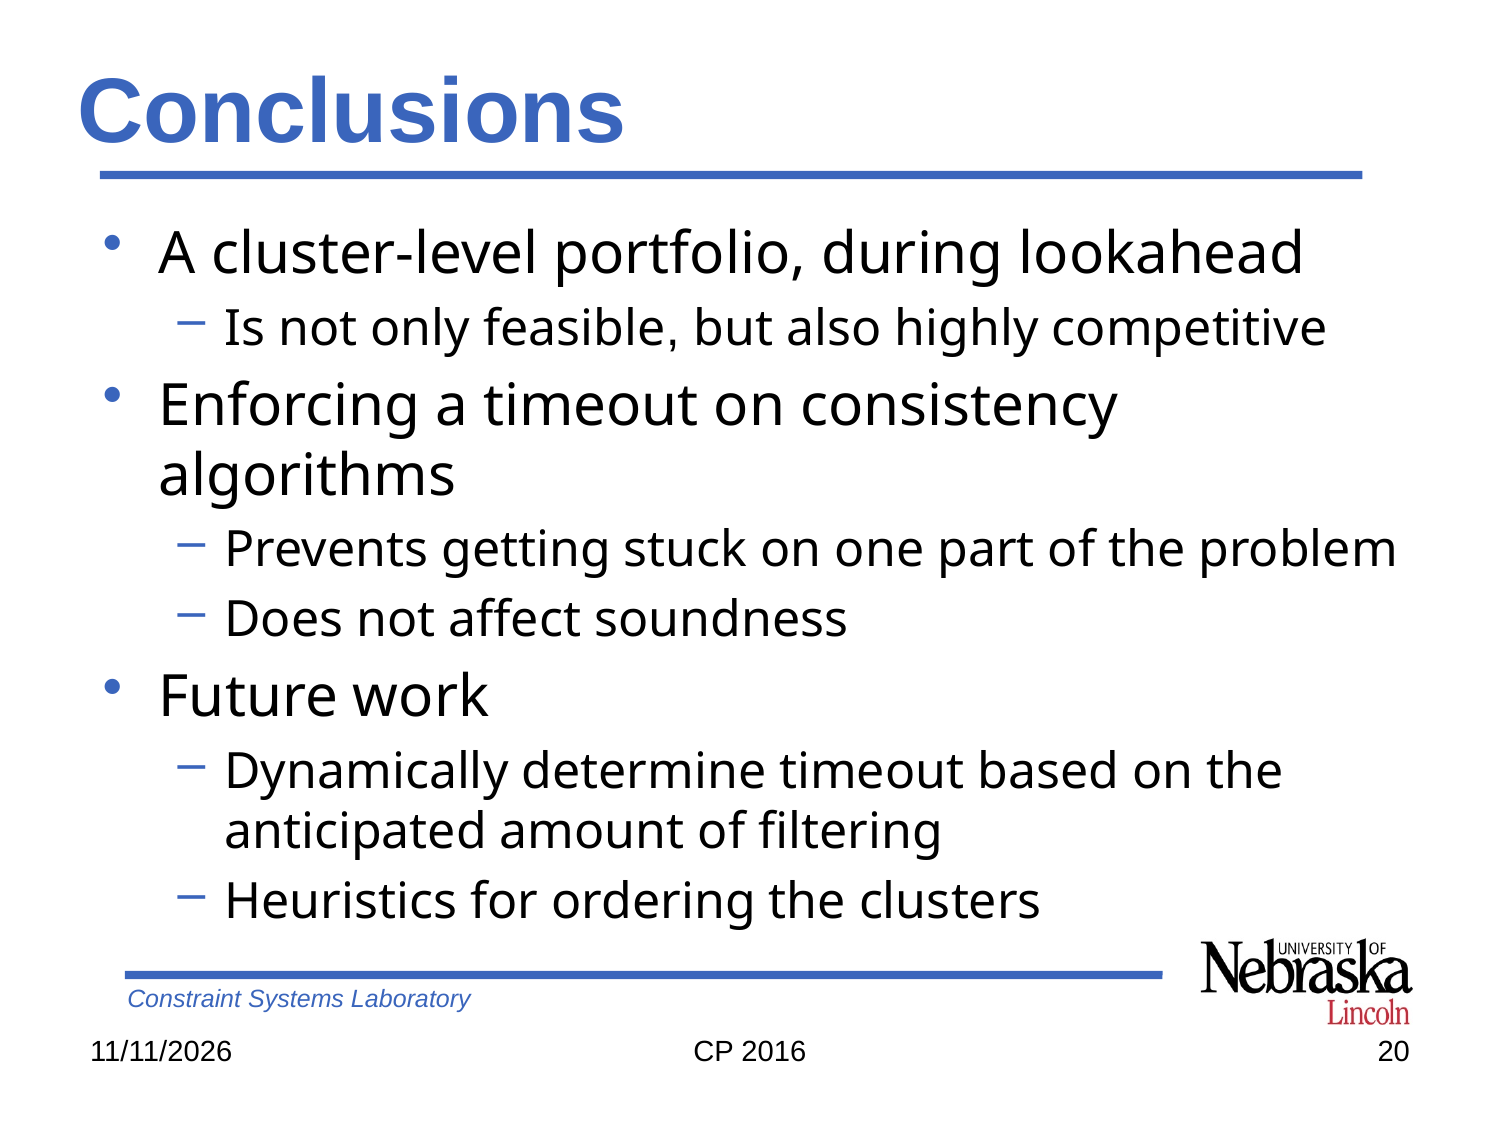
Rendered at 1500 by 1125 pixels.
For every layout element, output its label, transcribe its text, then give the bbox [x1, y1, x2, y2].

title Conclusions [62, 50, 1413, 163]
picture [1200, 950, 1413, 1024]
footer CP 2016 [512, 1024, 988, 1103]
list A cluster-level portfolio, during lookahead Is not only feasible, but also highly competitive Enforcing a timeout on consistency algorithms Prevents getting stuck on one part of the problem Does not affect soundness Future work Dynamically determine timeout based on the anticipated amount of filtering Heuristics for ordering the clusters [87, 207, 1425, 950]
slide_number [75, 1024, 425, 1103]
slide_number 20 [1074, 1024, 1425, 1103]
